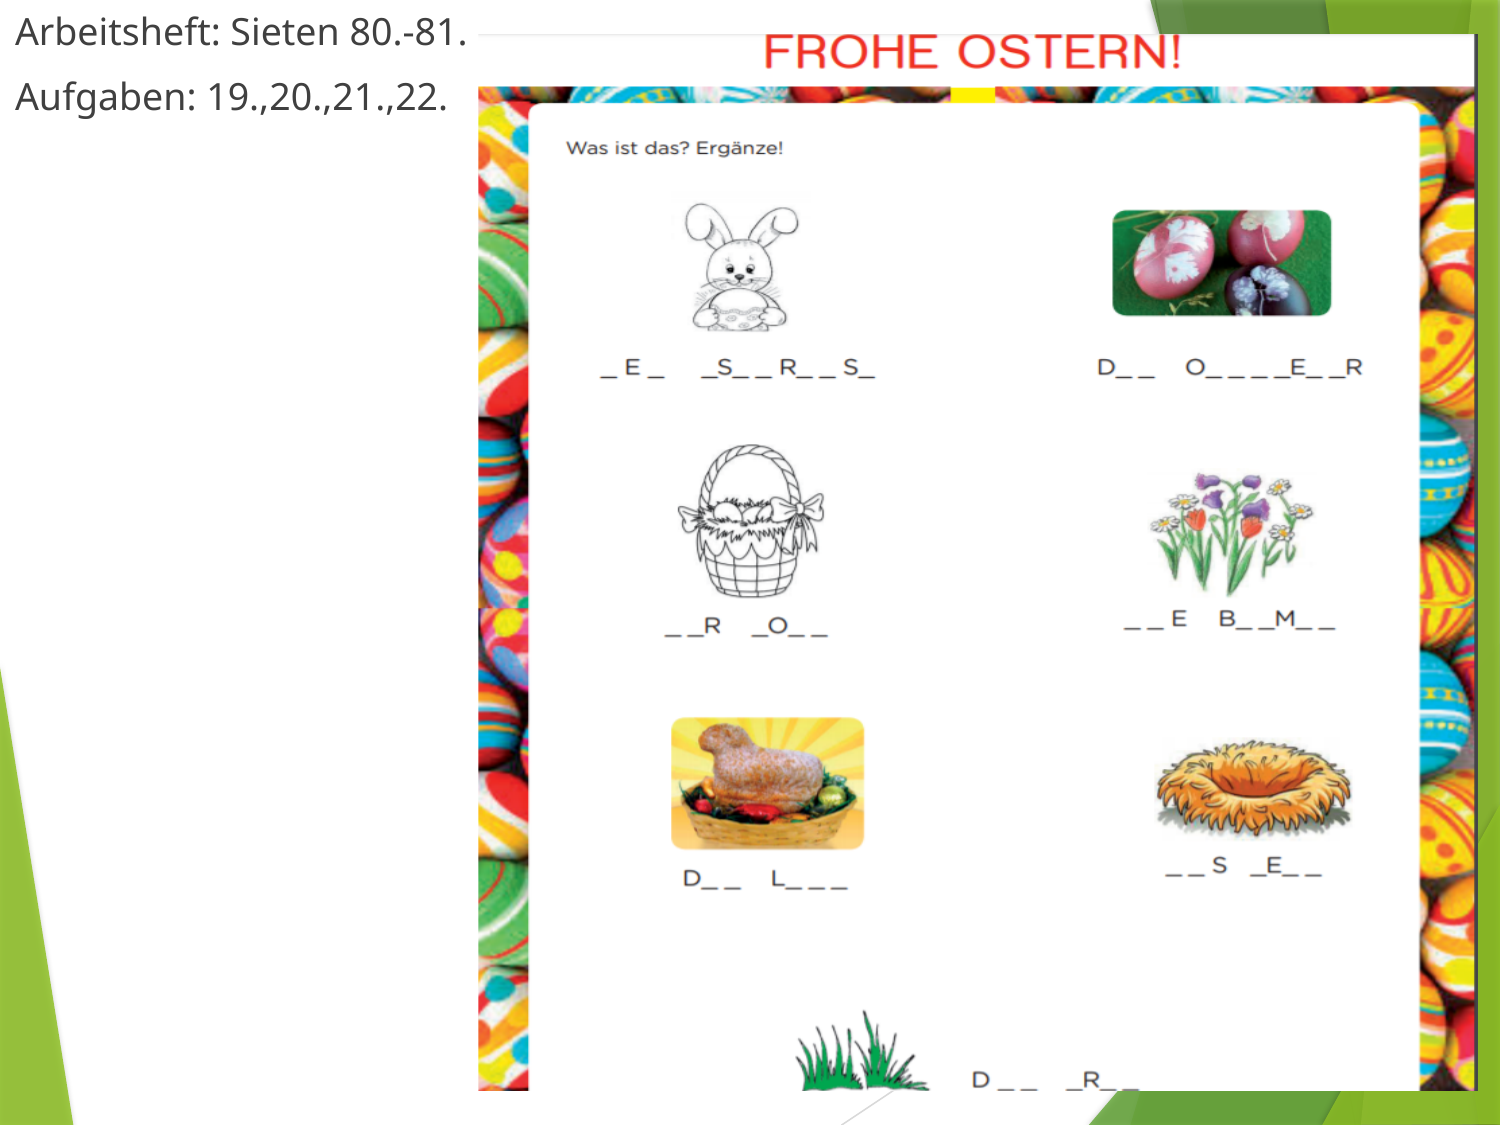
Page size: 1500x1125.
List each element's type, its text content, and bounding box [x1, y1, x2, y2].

picture [477, 33, 1479, 1092]
list Arbeitsheft: Sieten 80.-81. Aufgaben: 19.,20.,21.,22. [0, 0, 1309, 974]
